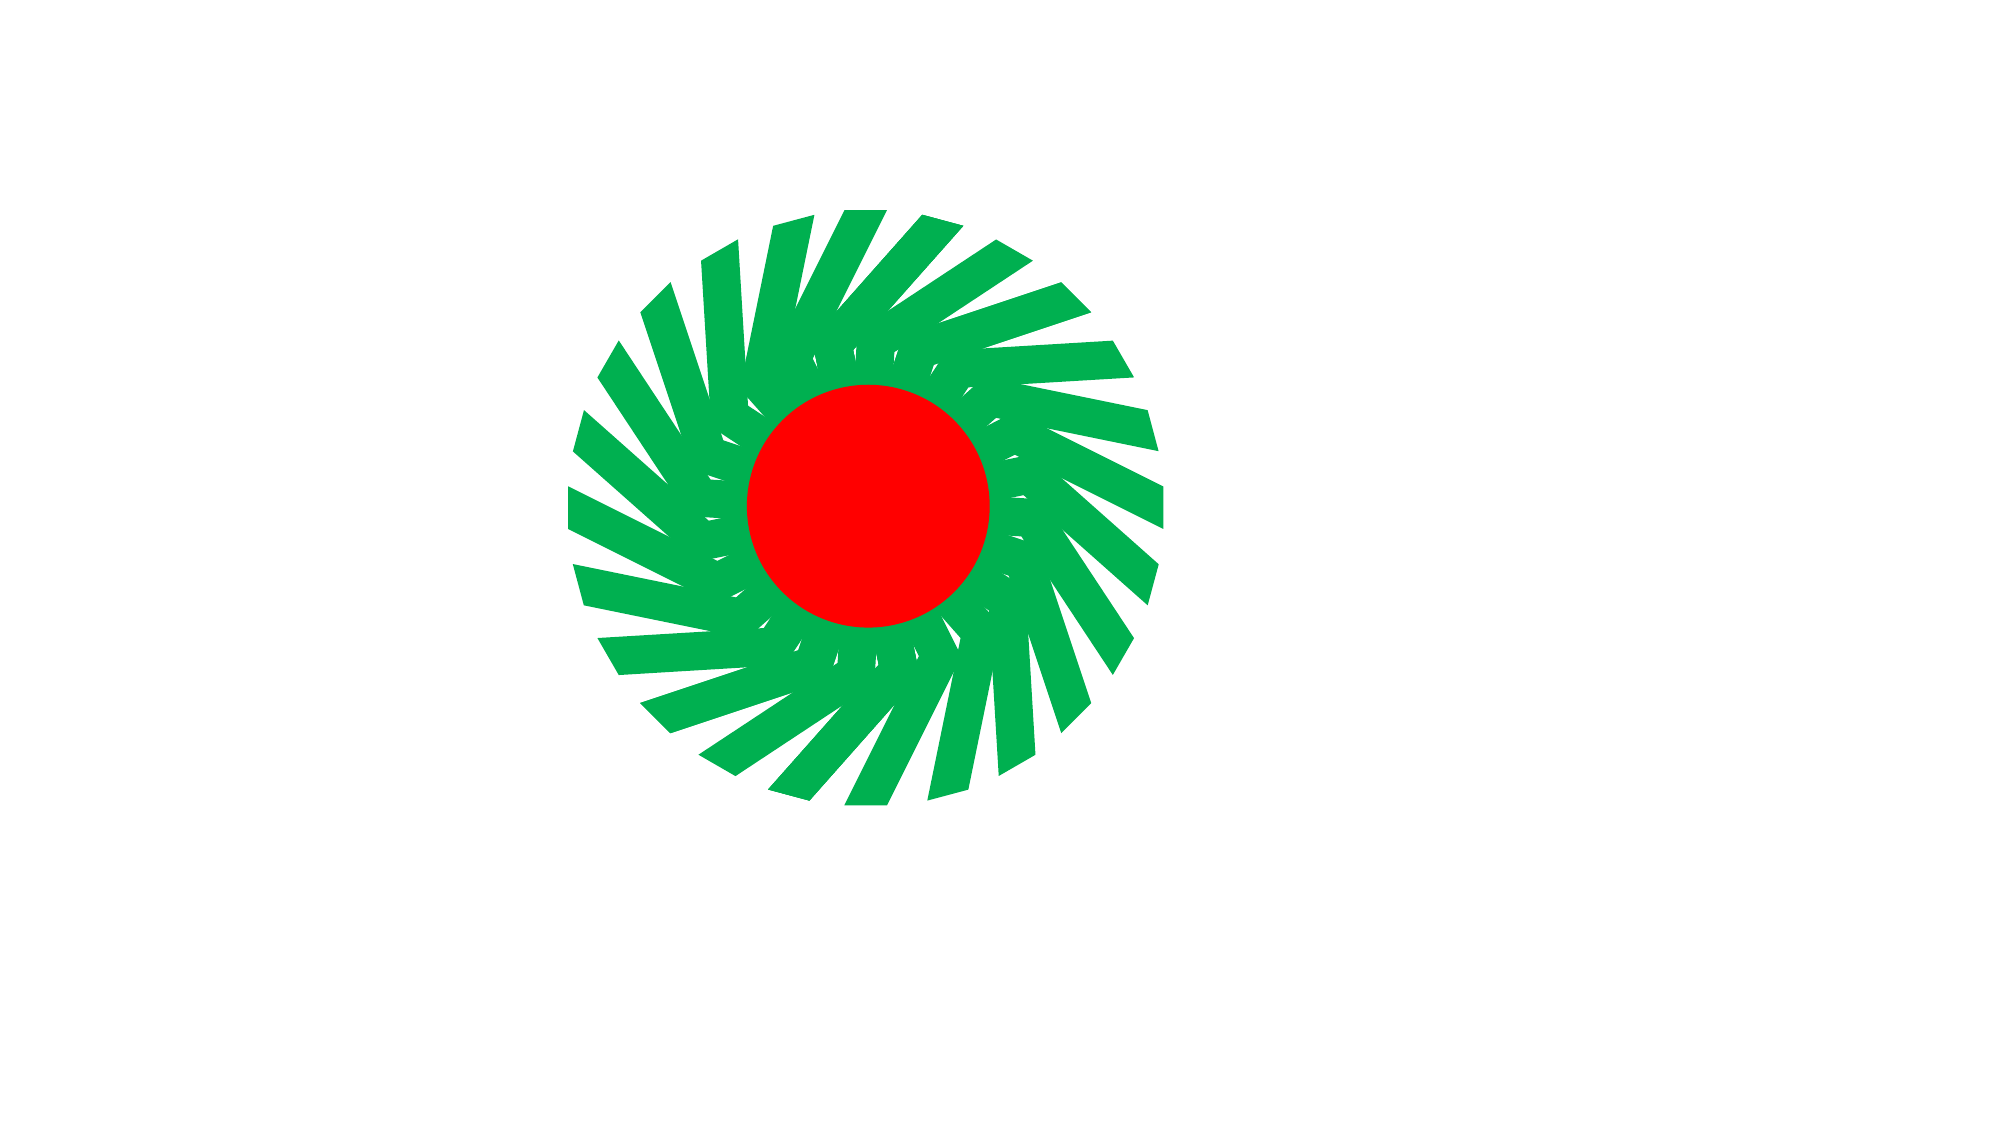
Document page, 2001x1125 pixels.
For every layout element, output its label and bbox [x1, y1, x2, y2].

text_box [568, 210, 1164, 806]
